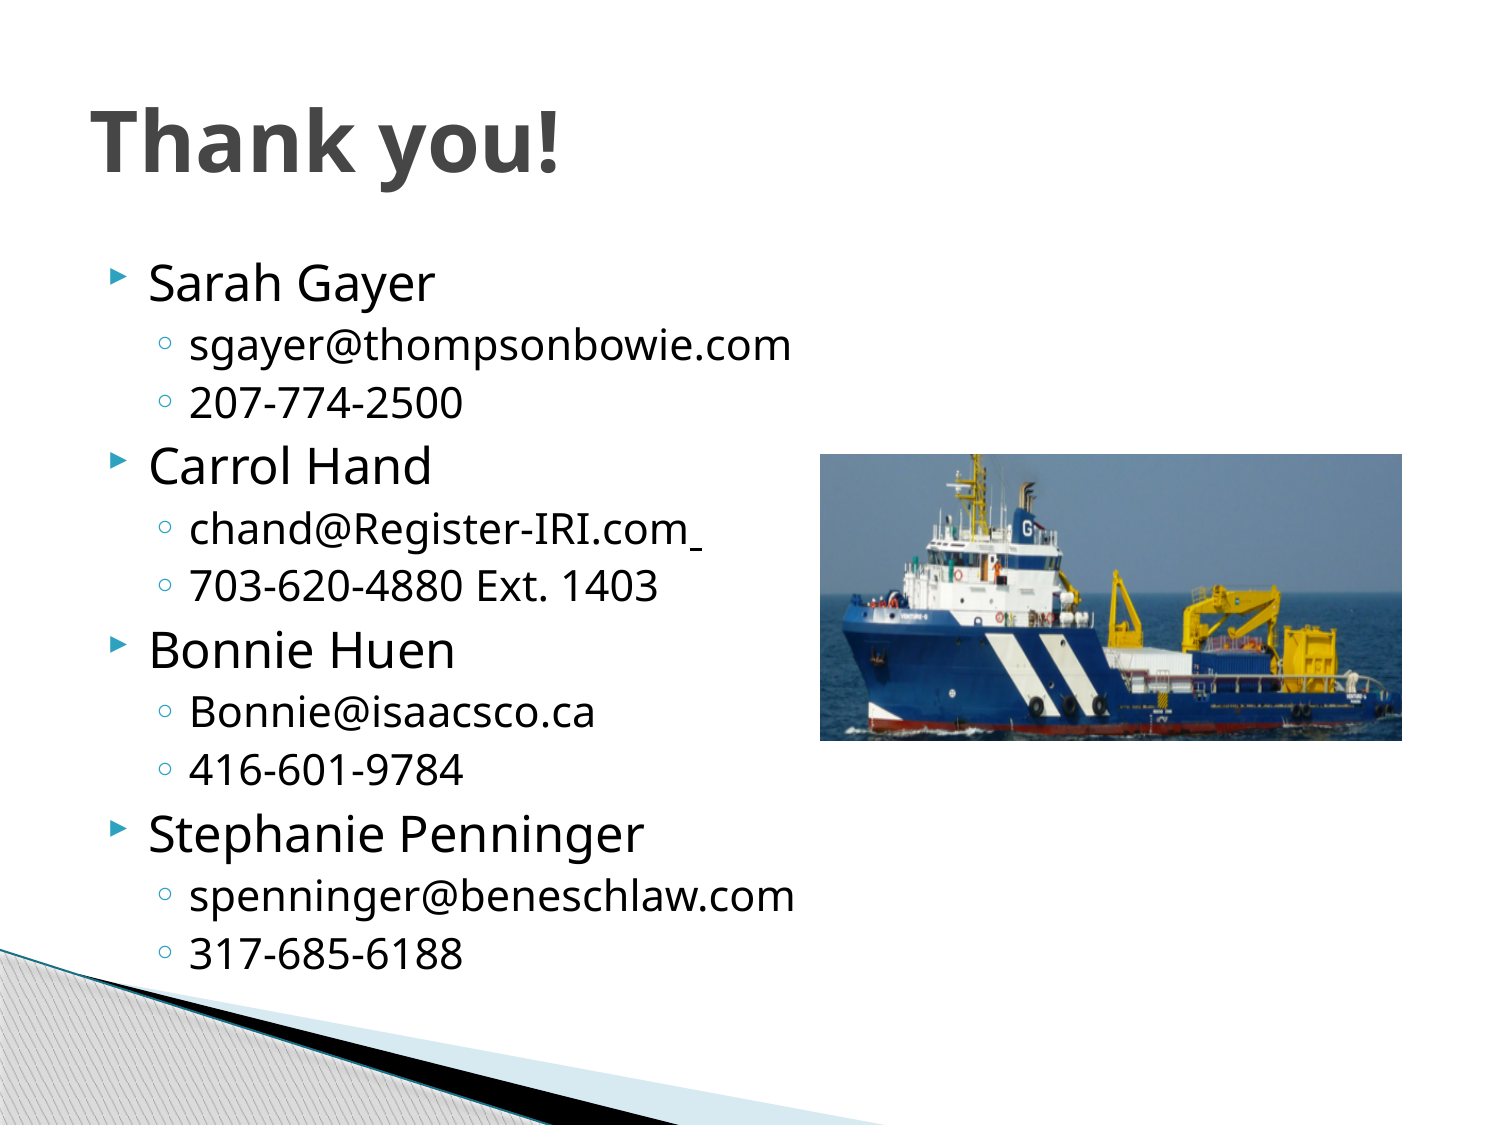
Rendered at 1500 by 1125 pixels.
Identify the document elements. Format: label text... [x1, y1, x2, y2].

list Sarah Gayer sgayer@thompsonbowie.com 207-774-2500 Carrol Hand chand@Register-IRI.com 703-620-4880 Ext. 1403 Bonnie Huen Bonnie@isaacsco.ca 416-601-9784 Stephanie Penninger spenninger@beneschlaw.com 317-685-6188 [75, 243, 1425, 986]
picture [820, 454, 1402, 741]
title Thank you! [75, 45, 1425, 233]
